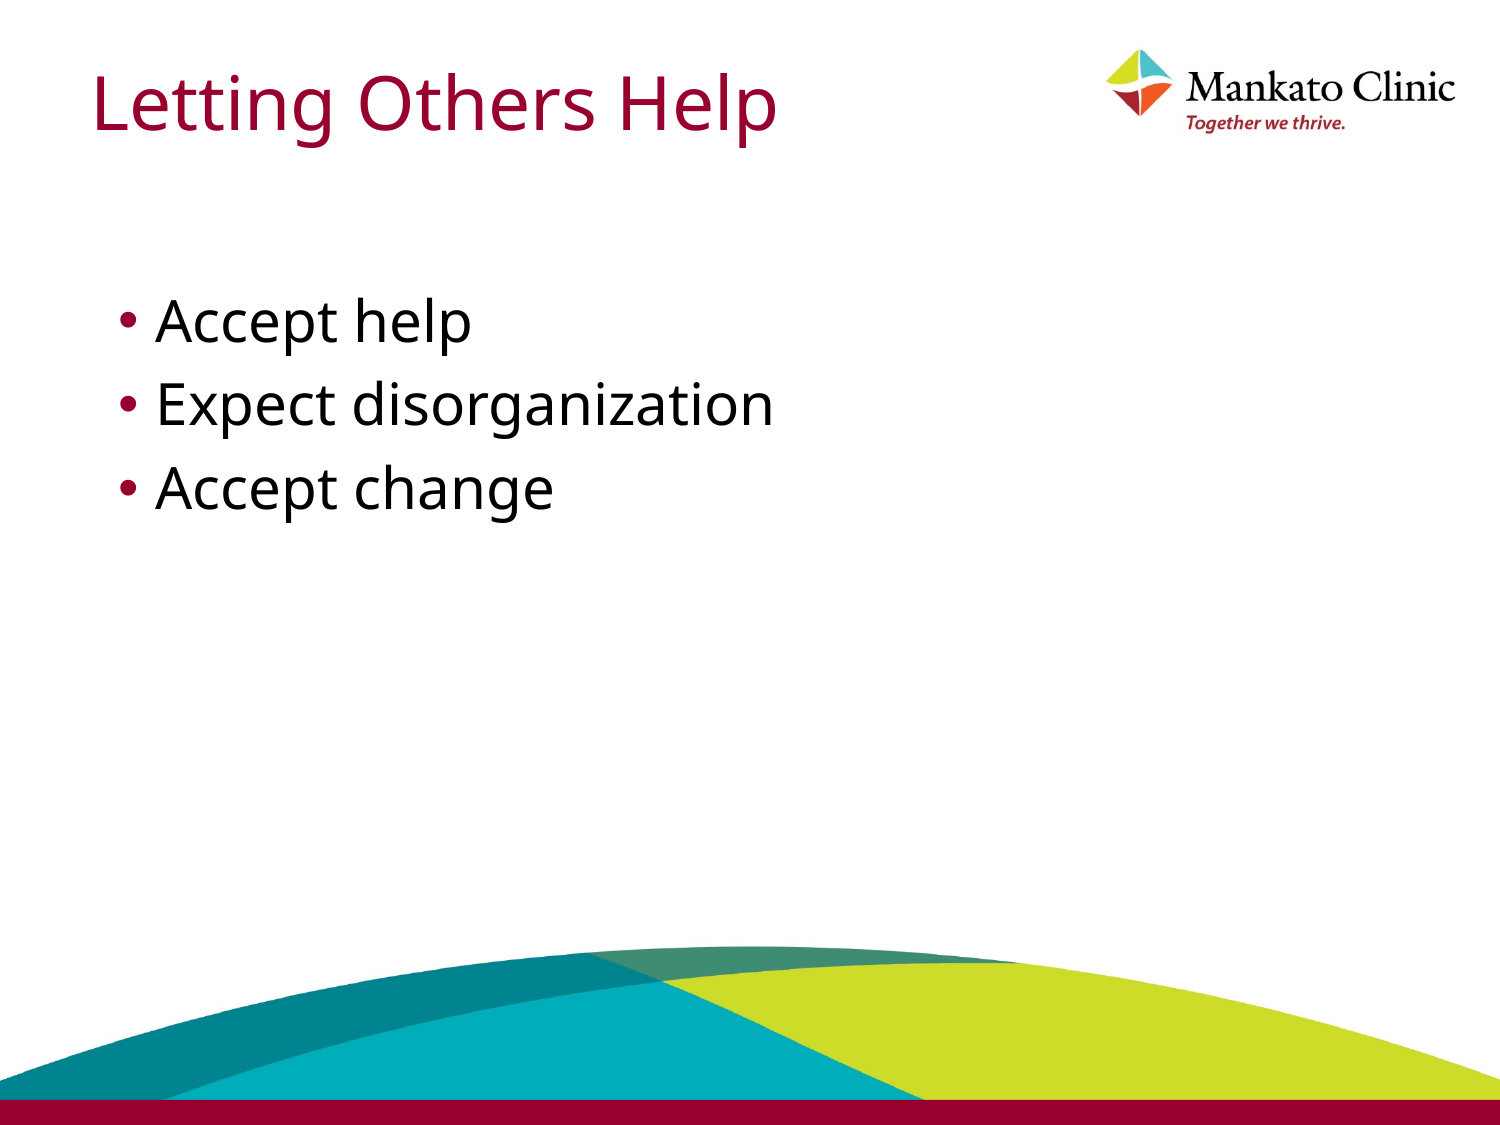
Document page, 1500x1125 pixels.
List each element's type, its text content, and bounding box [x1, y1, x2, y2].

title Letting Others Help [75, 37, 1425, 175]
picture [0, 911, 1500, 1099]
list Accept help Expect disorganization Accept change [103, 284, 1397, 914]
picture [1083, 32, 1467, 148]
